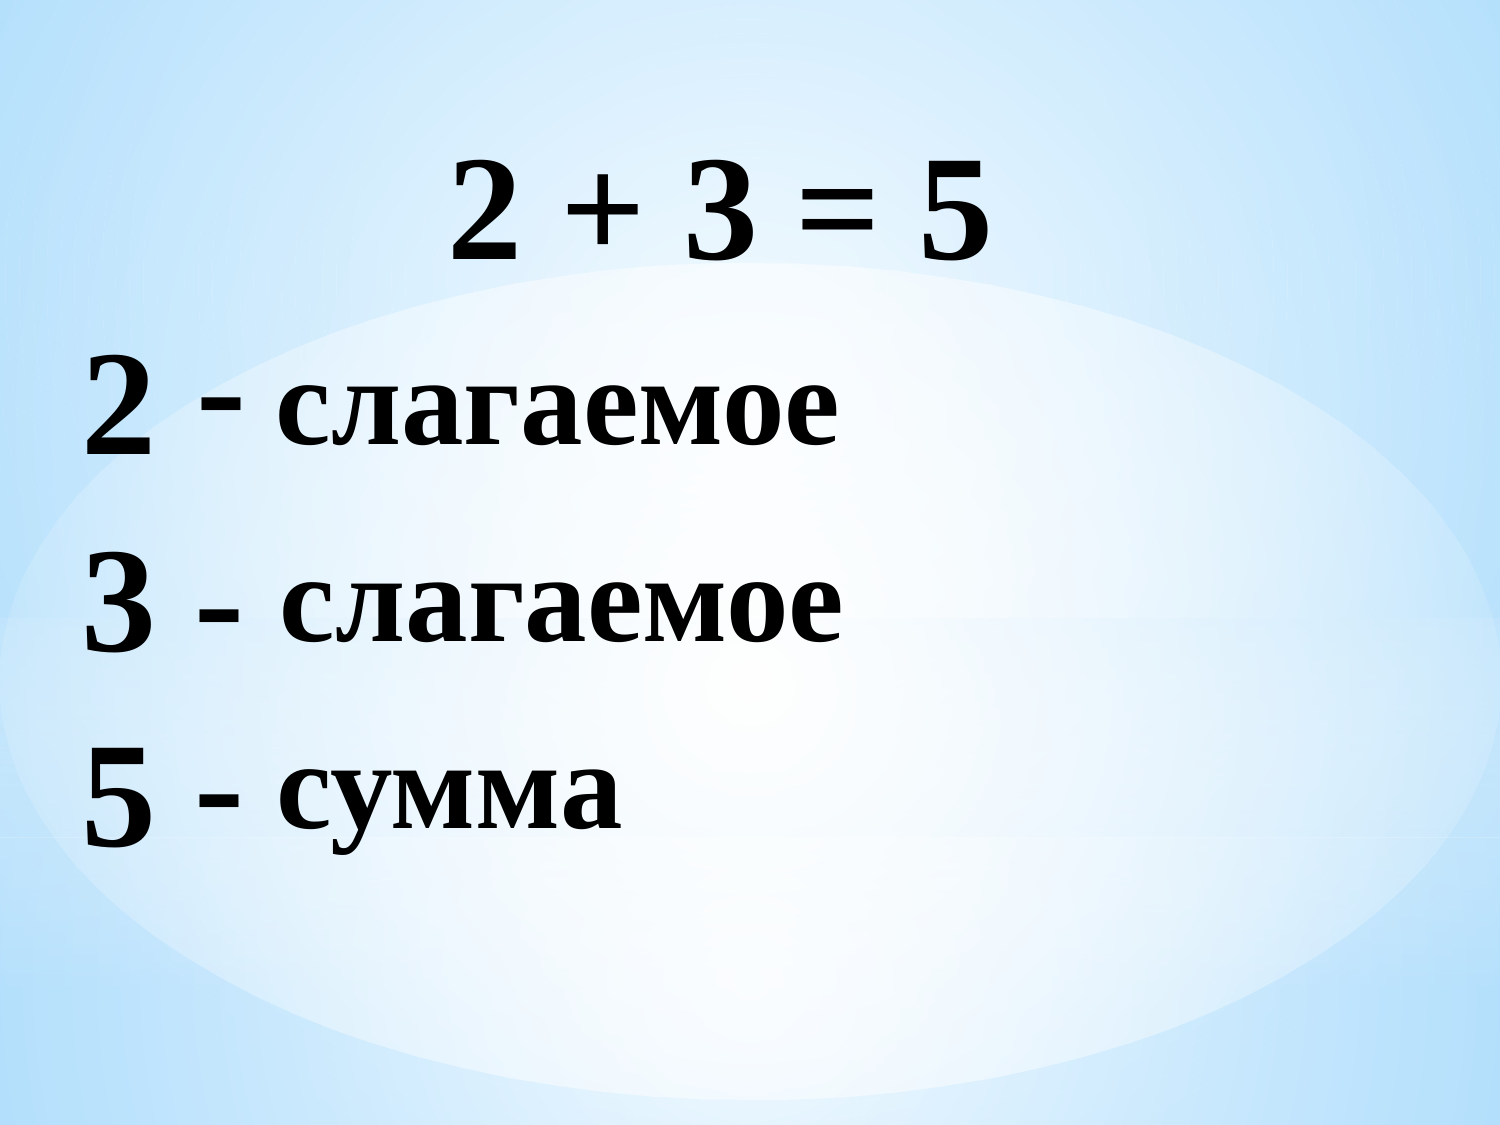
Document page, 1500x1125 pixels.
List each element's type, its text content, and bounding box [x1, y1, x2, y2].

text_box 2 [66, 297, 172, 492]
text_box 2 + 3 = 5 [432, 101, 1009, 297]
text_box сумма [261, 696, 638, 861]
text_box слагаемое [265, 509, 860, 674]
text_box - [179, 679, 260, 874]
text_box - [179, 493, 260, 679]
text_box 3 [67, 493, 172, 689]
text_box 5 [67, 689, 172, 885]
text_box слагаемое [262, 312, 856, 477]
text_box - [181, 281, 262, 477]
